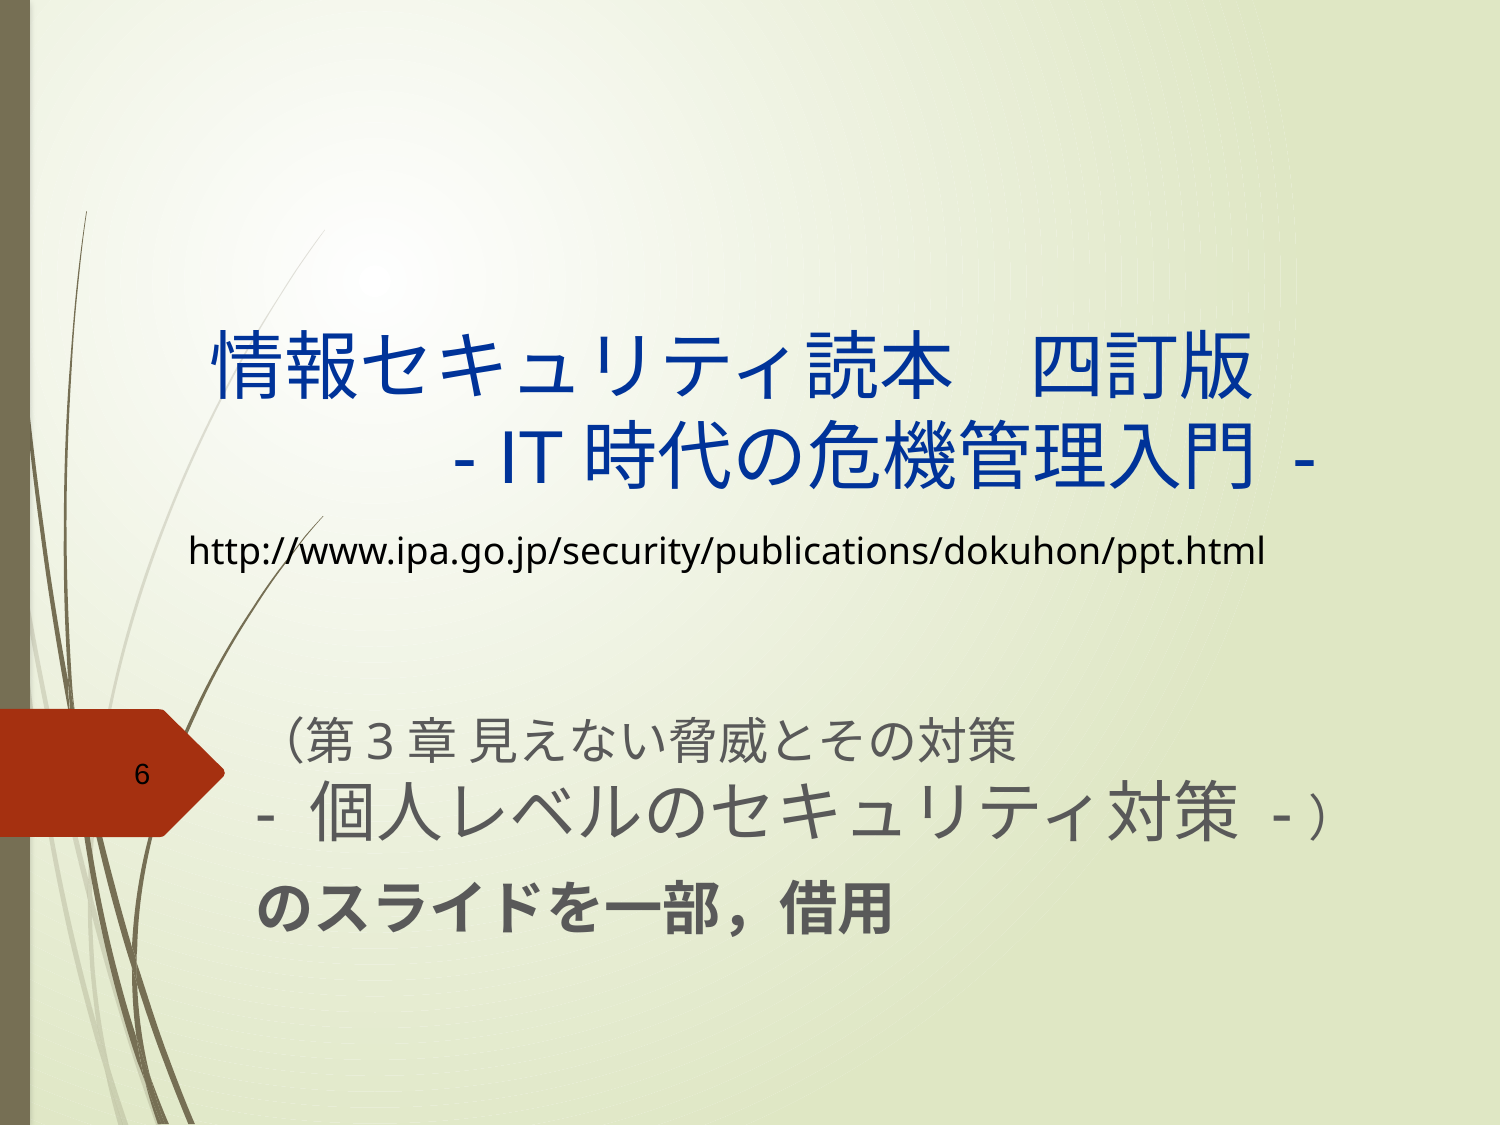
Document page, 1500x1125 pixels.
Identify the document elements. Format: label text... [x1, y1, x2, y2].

text_box http://www.ipa.go.jp/security/publications/dokuhon/ppt.html [173, 519, 1343, 580]
subtitle （第3章 見えない脅威とその対策 - 個人レベルのセキュリティ対策 -） のスライドを一部，借用 [240, 621, 1375, 941]
text_box 情報セキュリティ読本 四訂版 - IT時代の危機管理入門 - [194, 278, 1358, 539]
slide_number 6 [69, 743, 166, 803]
